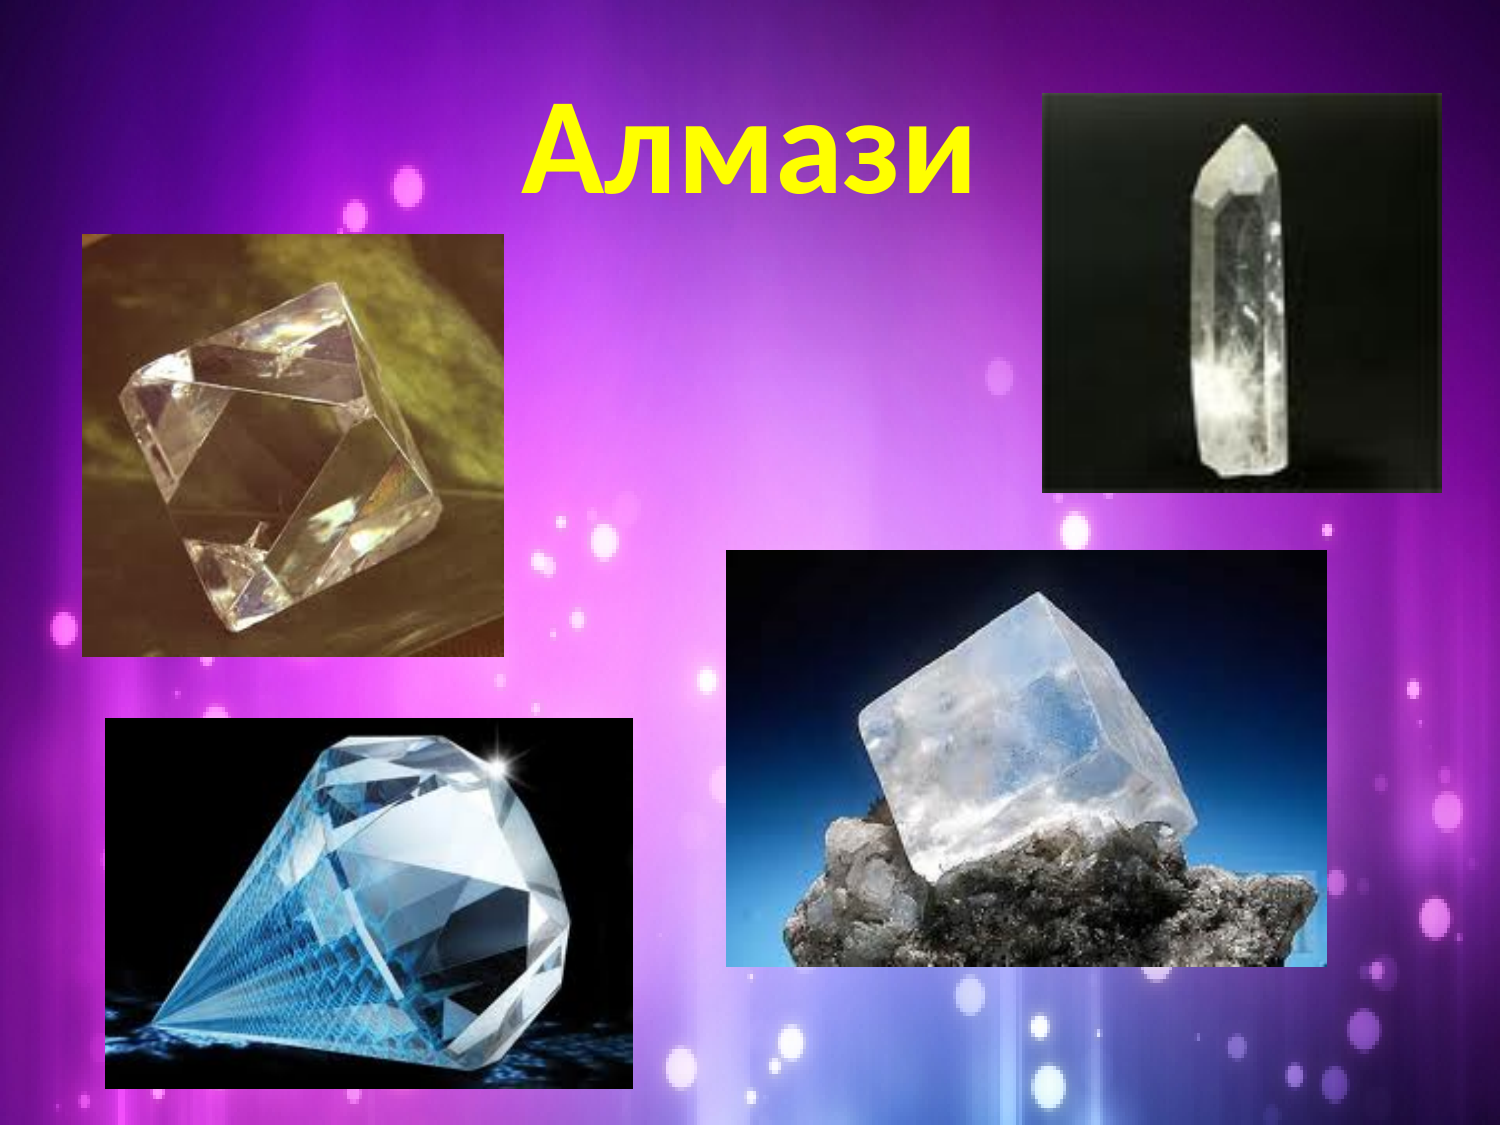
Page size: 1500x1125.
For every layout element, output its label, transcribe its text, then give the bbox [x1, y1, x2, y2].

title Алмази [75, 45, 1425, 233]
picture [0, 0, 1500, 1125]
